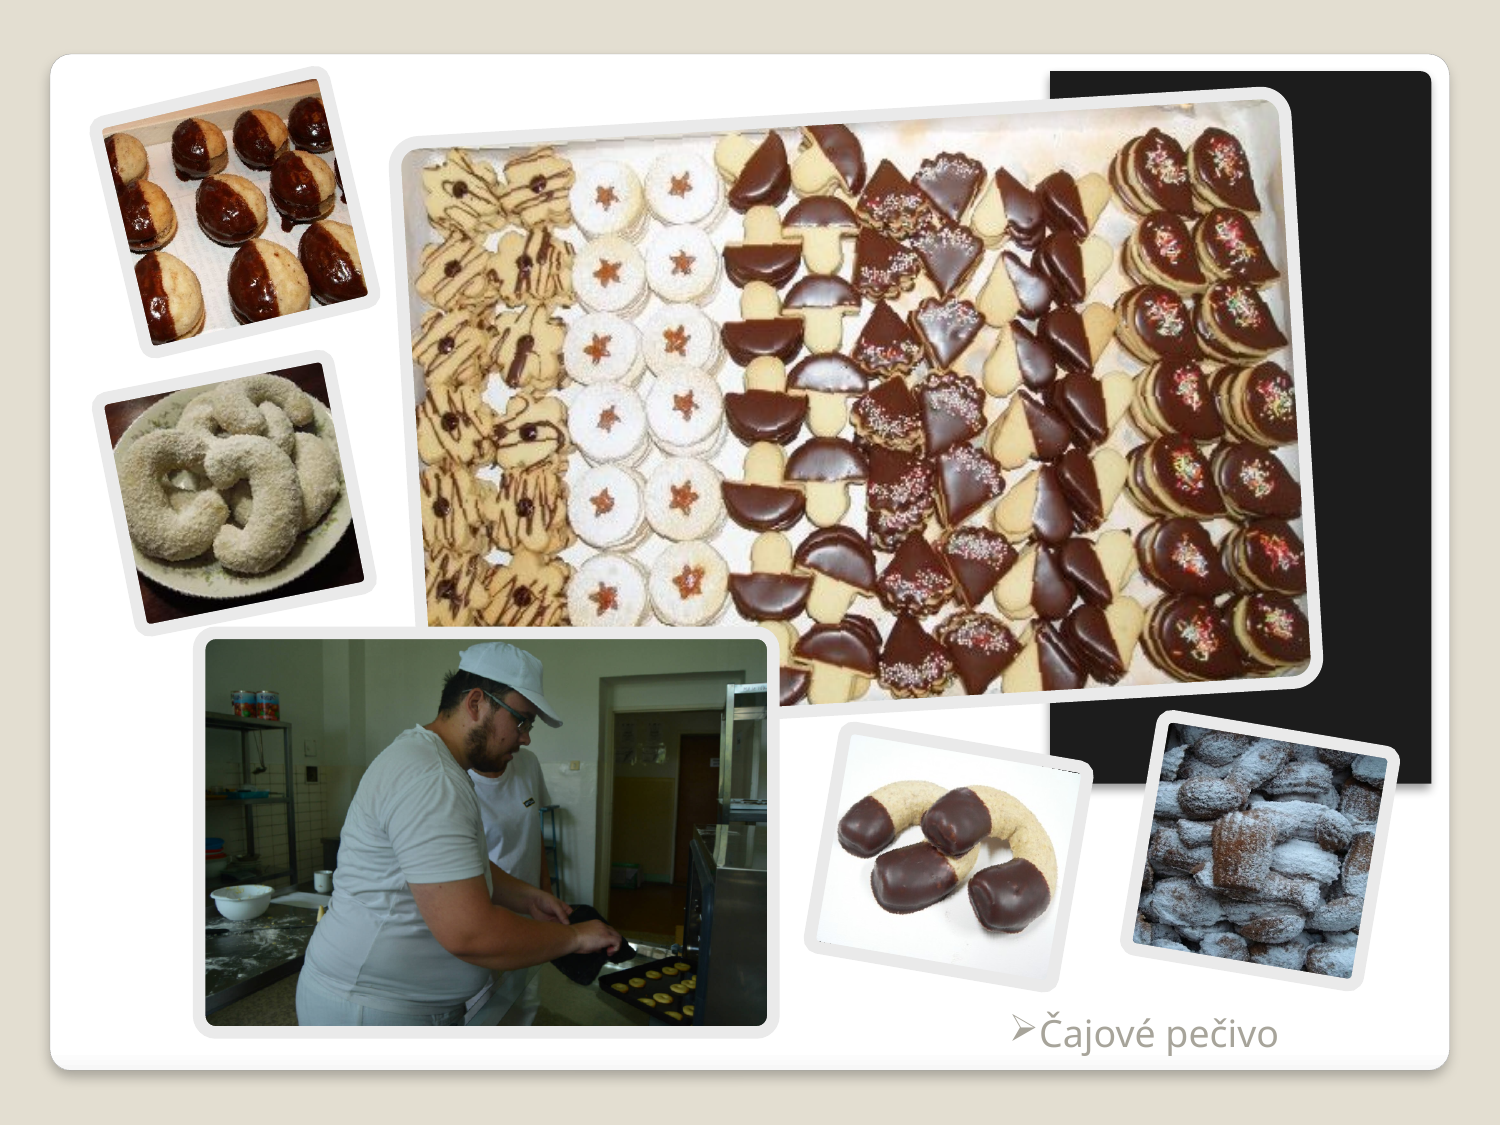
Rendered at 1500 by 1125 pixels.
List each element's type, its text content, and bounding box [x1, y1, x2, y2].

footer Čajové pečivo [994, 1002, 1370, 1063]
picture [1133, 723, 1387, 978]
picture [198, 100, 1310, 1033]
picture [103, 79, 367, 345]
picture [817, 735, 1080, 979]
picture [105, 363, 364, 623]
